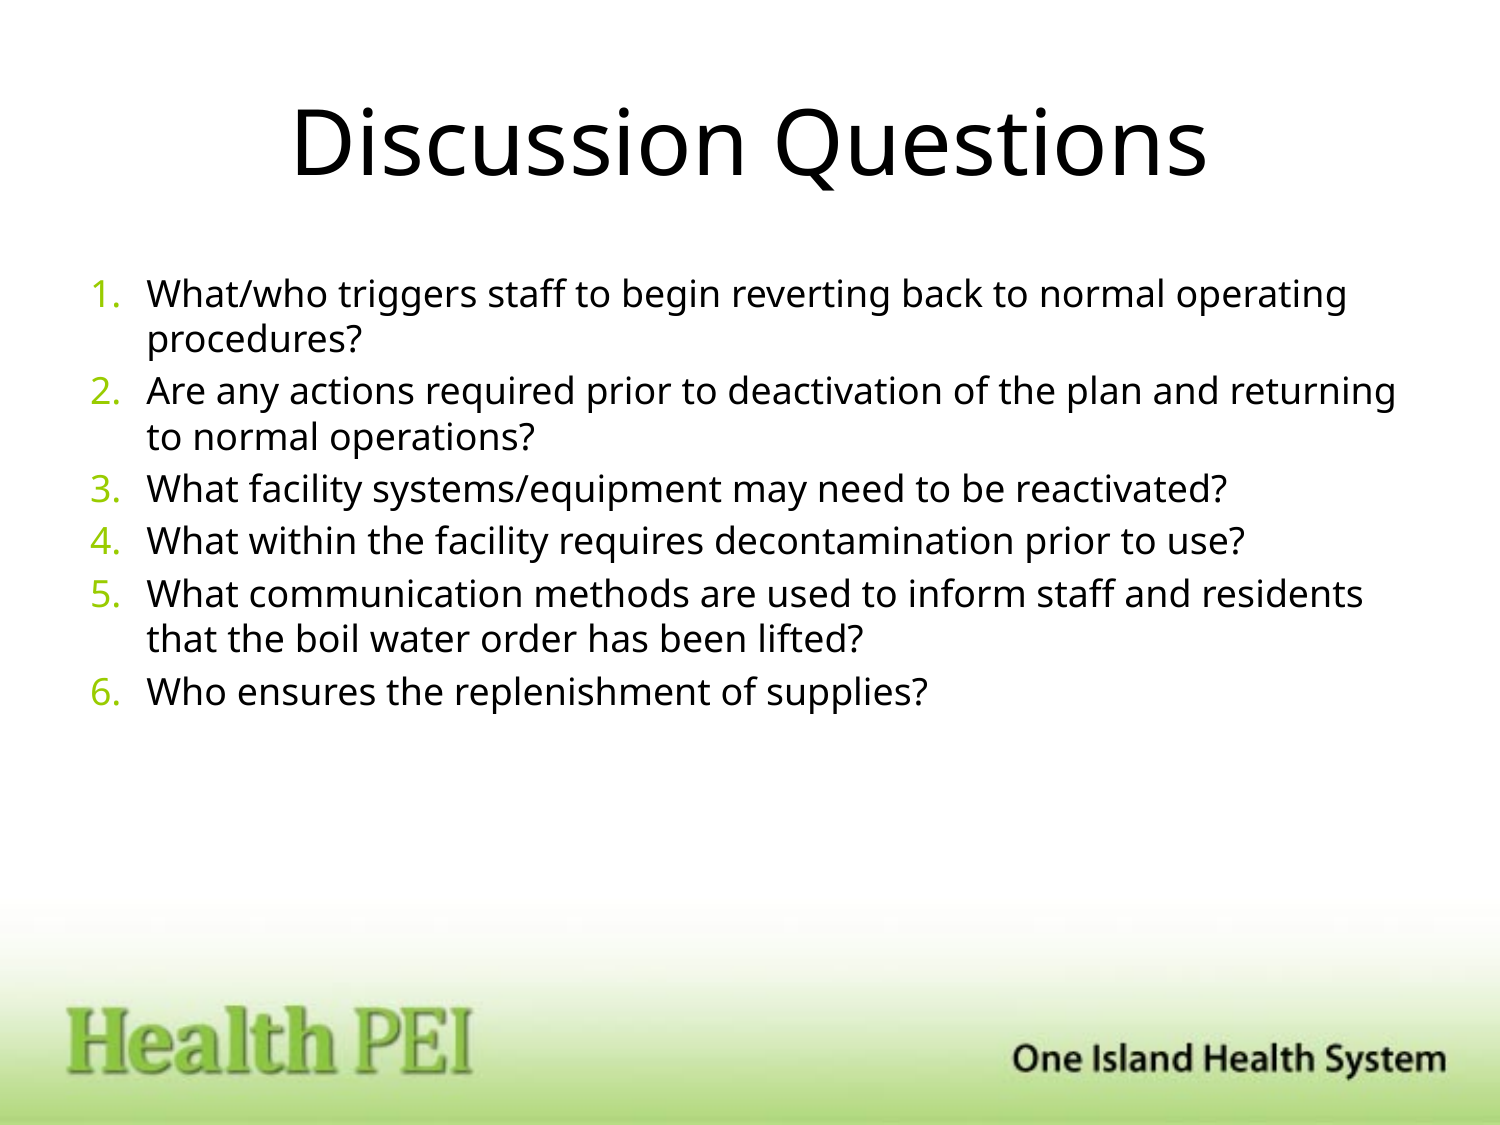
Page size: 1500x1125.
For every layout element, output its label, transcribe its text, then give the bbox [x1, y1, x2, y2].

picture [0, 0, 1500, 1125]
title Discussion Questions [74, 44, 1426, 233]
list What/who triggers staff to begin reverting back to normal operating procedures? Are any actions required prior to deactivation of the plan and returning to normal operations? What facility systems/equipment may need to be reactivated? What within the facility requires decontamination prior to use? What communication methods are used to inform staff and residents that the boil water order has been lifted? Who ensures the replenishment of supplies? [74, 262, 1426, 876]
